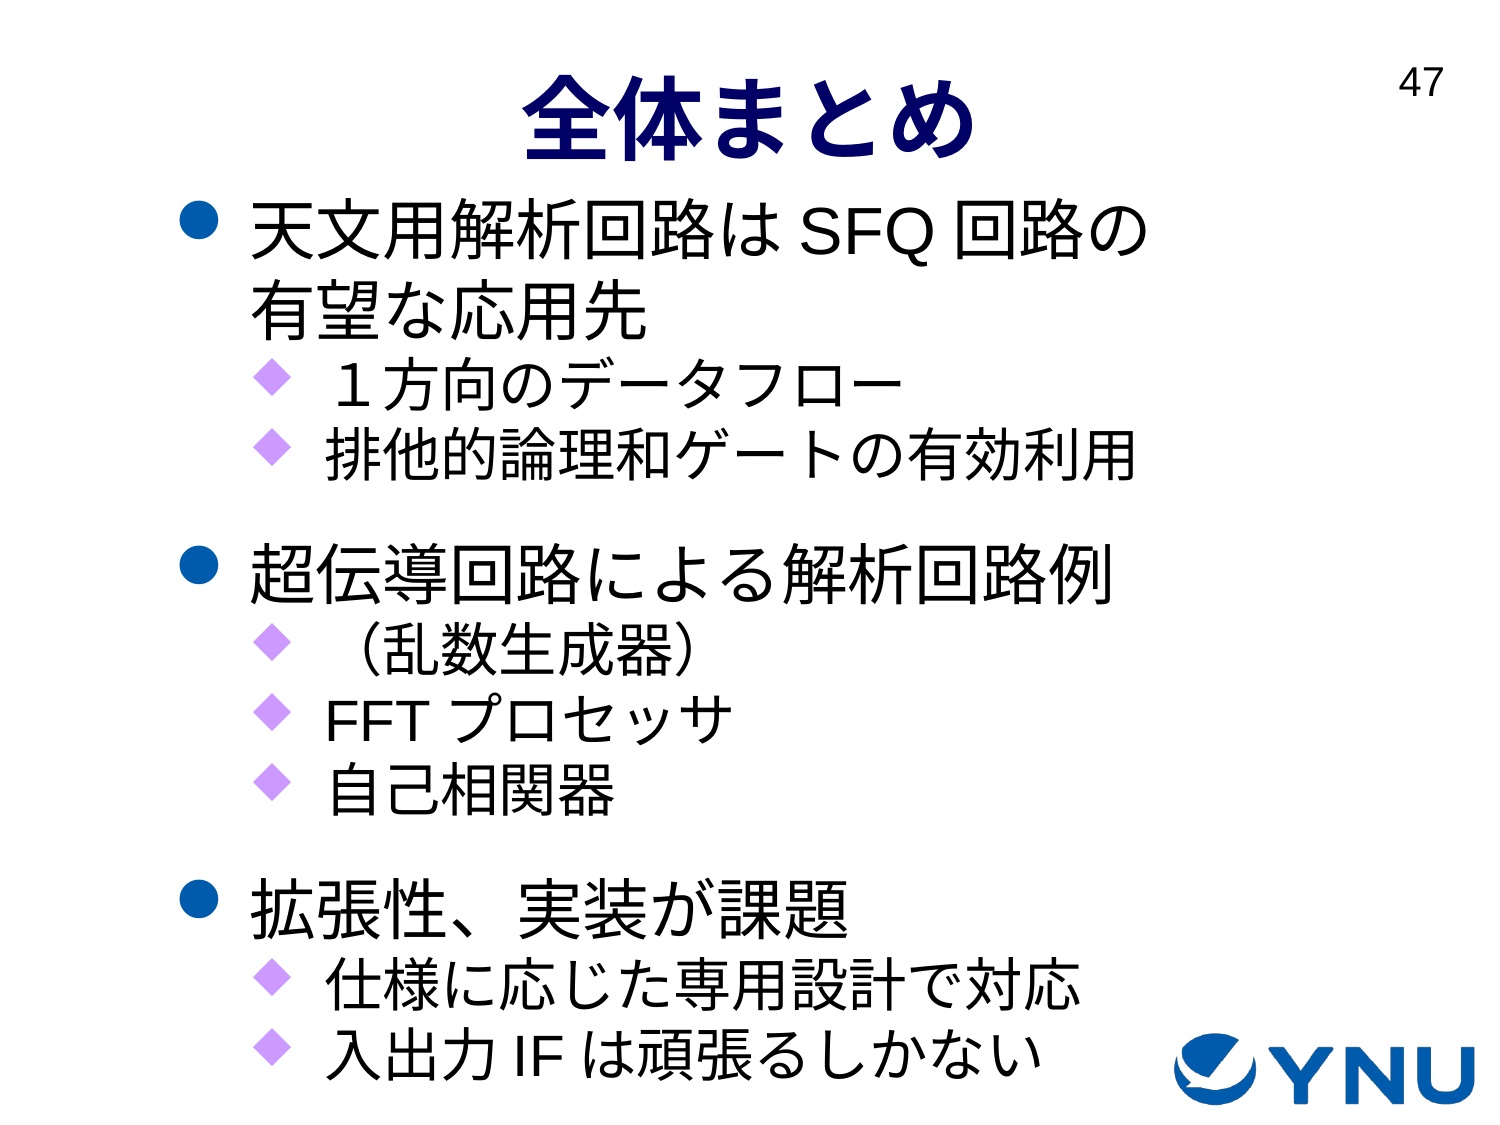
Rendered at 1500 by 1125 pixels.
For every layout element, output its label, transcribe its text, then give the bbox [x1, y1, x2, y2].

picture [1154, 1023, 1496, 1124]
title 全体まとめ [112, 23, 1388, 212]
text_box 天文用解析回路はSFQ回路の 有望な応用先 １方向のデータフロー 排他的論理和ゲートの有効利用 超伝導回路による解析回路例 （乱数生成器） FFTプロセッサ 自己相関器 拡張性、実装が課題 仕様に応じた専用設計で対応 入出力IFは頑張るしかない [159, 180, 1341, 1096]
